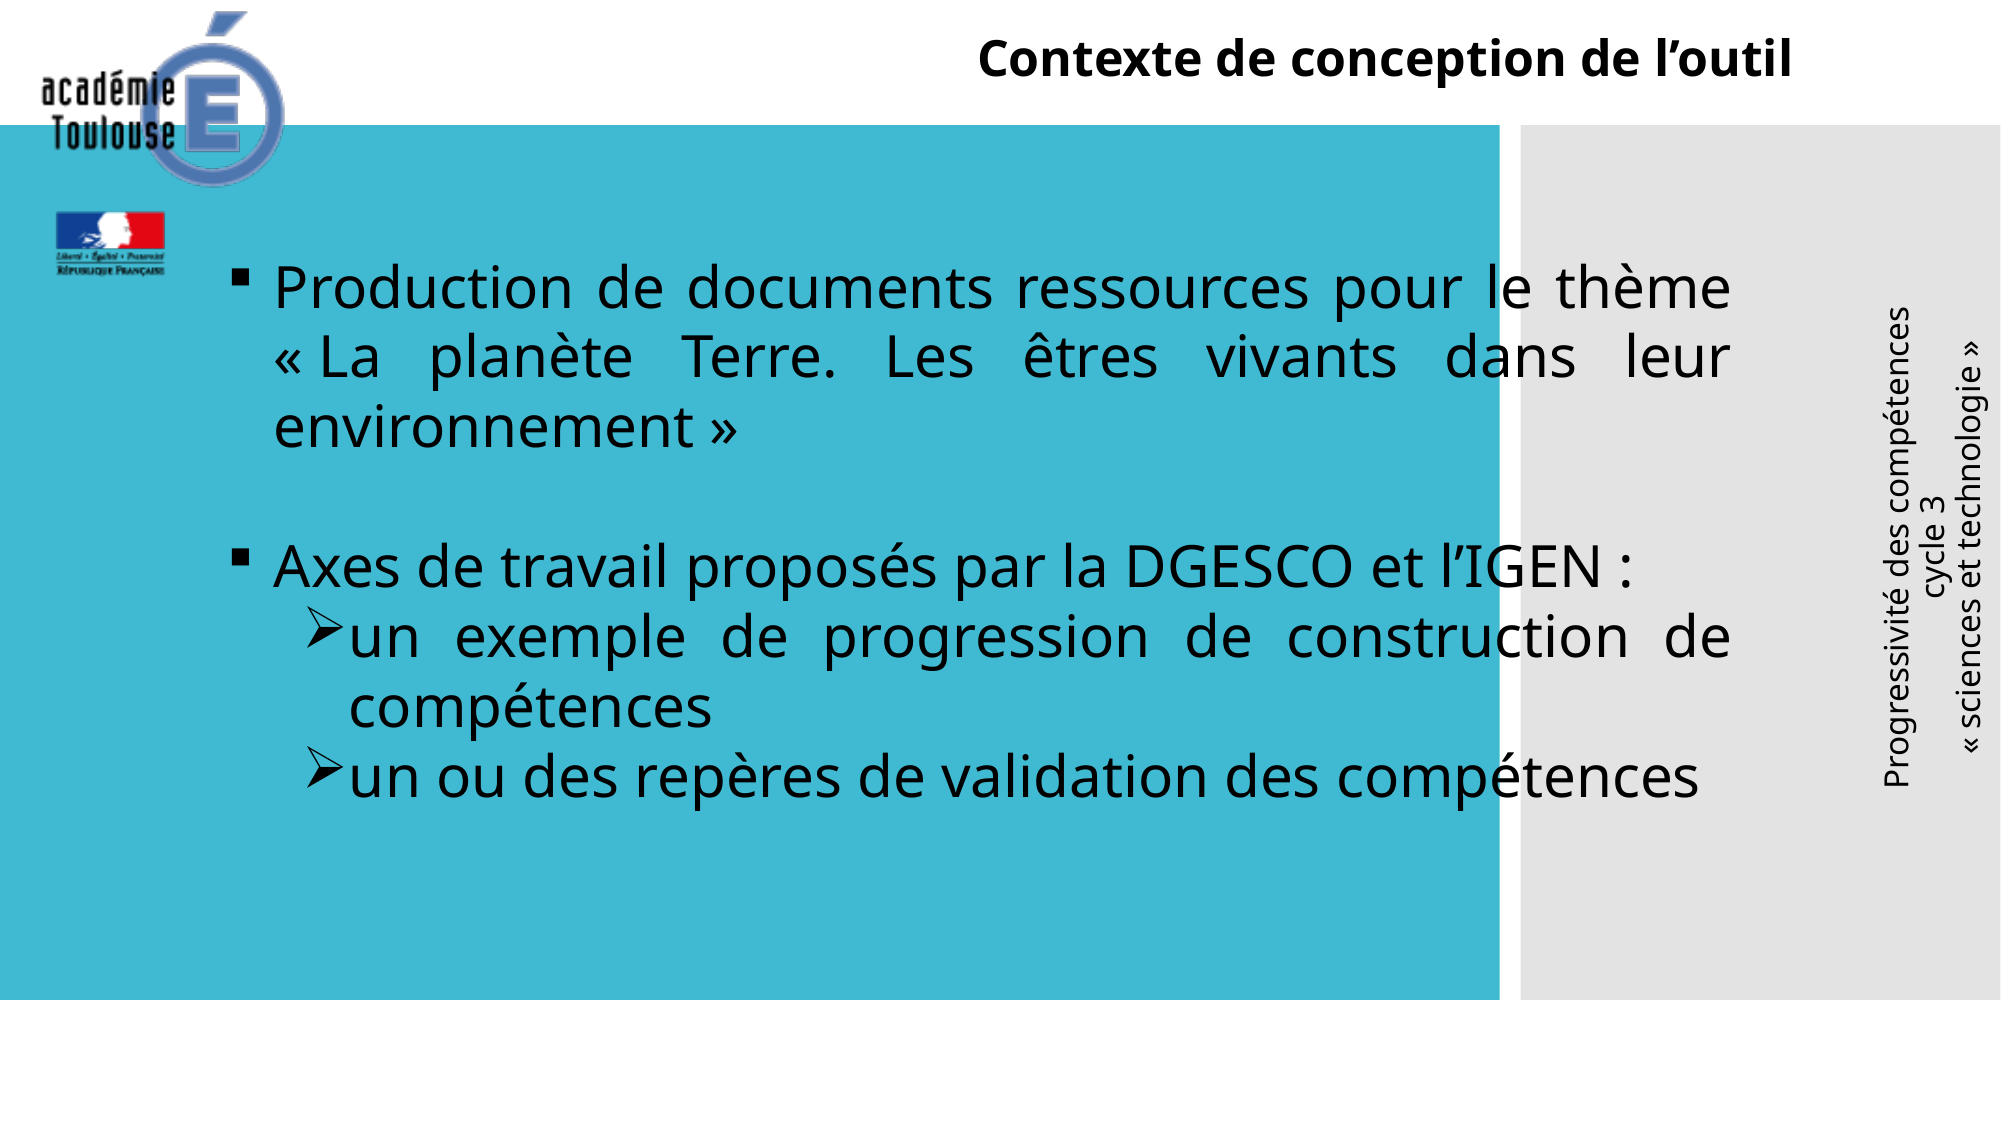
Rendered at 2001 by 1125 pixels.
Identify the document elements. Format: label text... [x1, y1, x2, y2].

text_box Production de documents ressources pour le thème « La planète Terre. Les êtres vivants dans leur environnement » Axes de travail proposés par la DGESCO et l’IGEN : un exemple de progression de construction de compétences un ou des repères de validation des compétences [212, 242, 1747, 932]
subtitle Progressivité des compétences cycle 3 « sciences et technologie » [1872, 191, 2000, 904]
picture [23, 0, 296, 295]
text_box Contexte de conception de l’outil [962, 18, 1955, 94]
